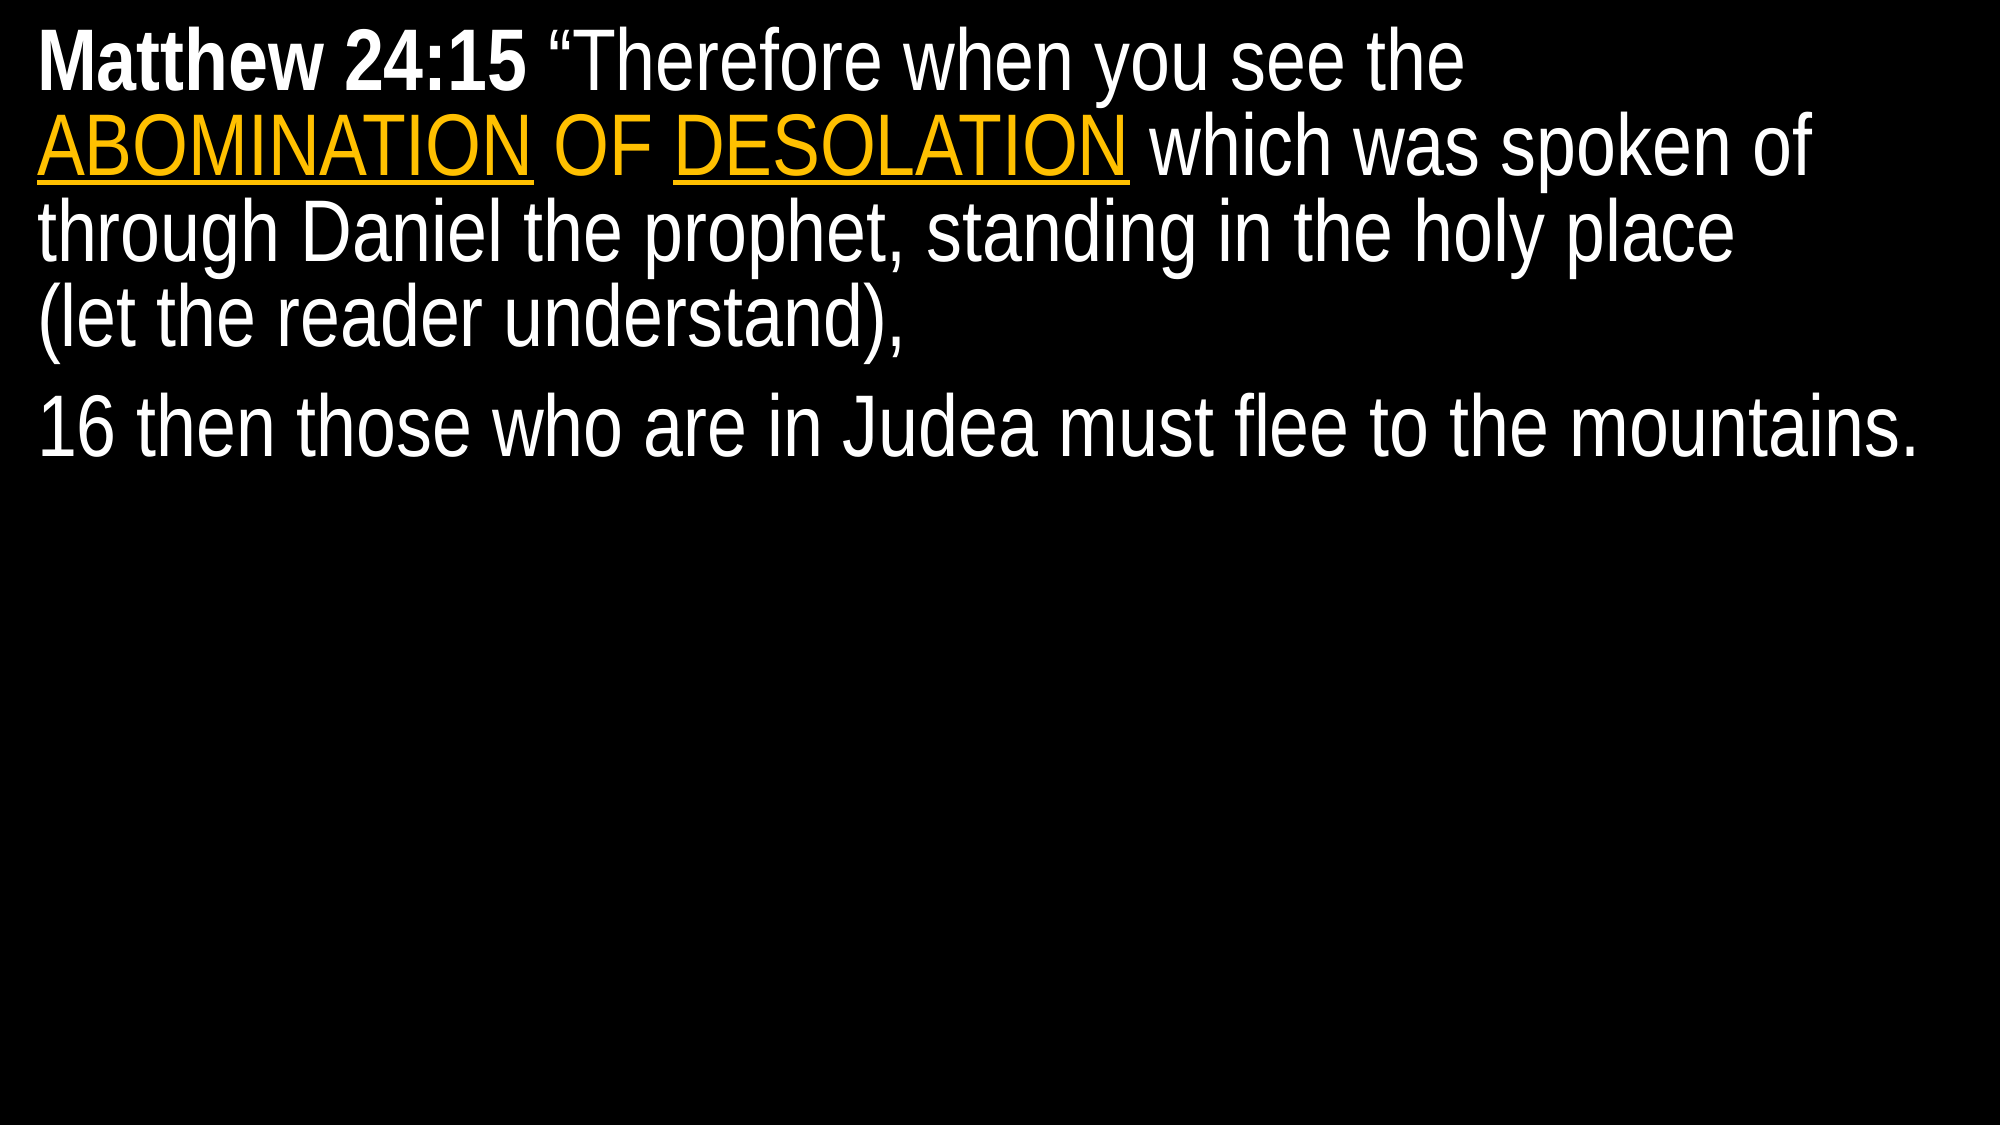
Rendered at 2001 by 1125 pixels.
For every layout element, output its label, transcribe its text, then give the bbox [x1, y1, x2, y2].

text_box Matthew 24:15 “Therefore when you see the ABOMINATION OF DESOLATION which was spoken of through Daniel the prophet, standing in the holy place (let the reader understand), 16 then those who are in Judea must flee to the mountains. [16, 14, 1961, 1125]
